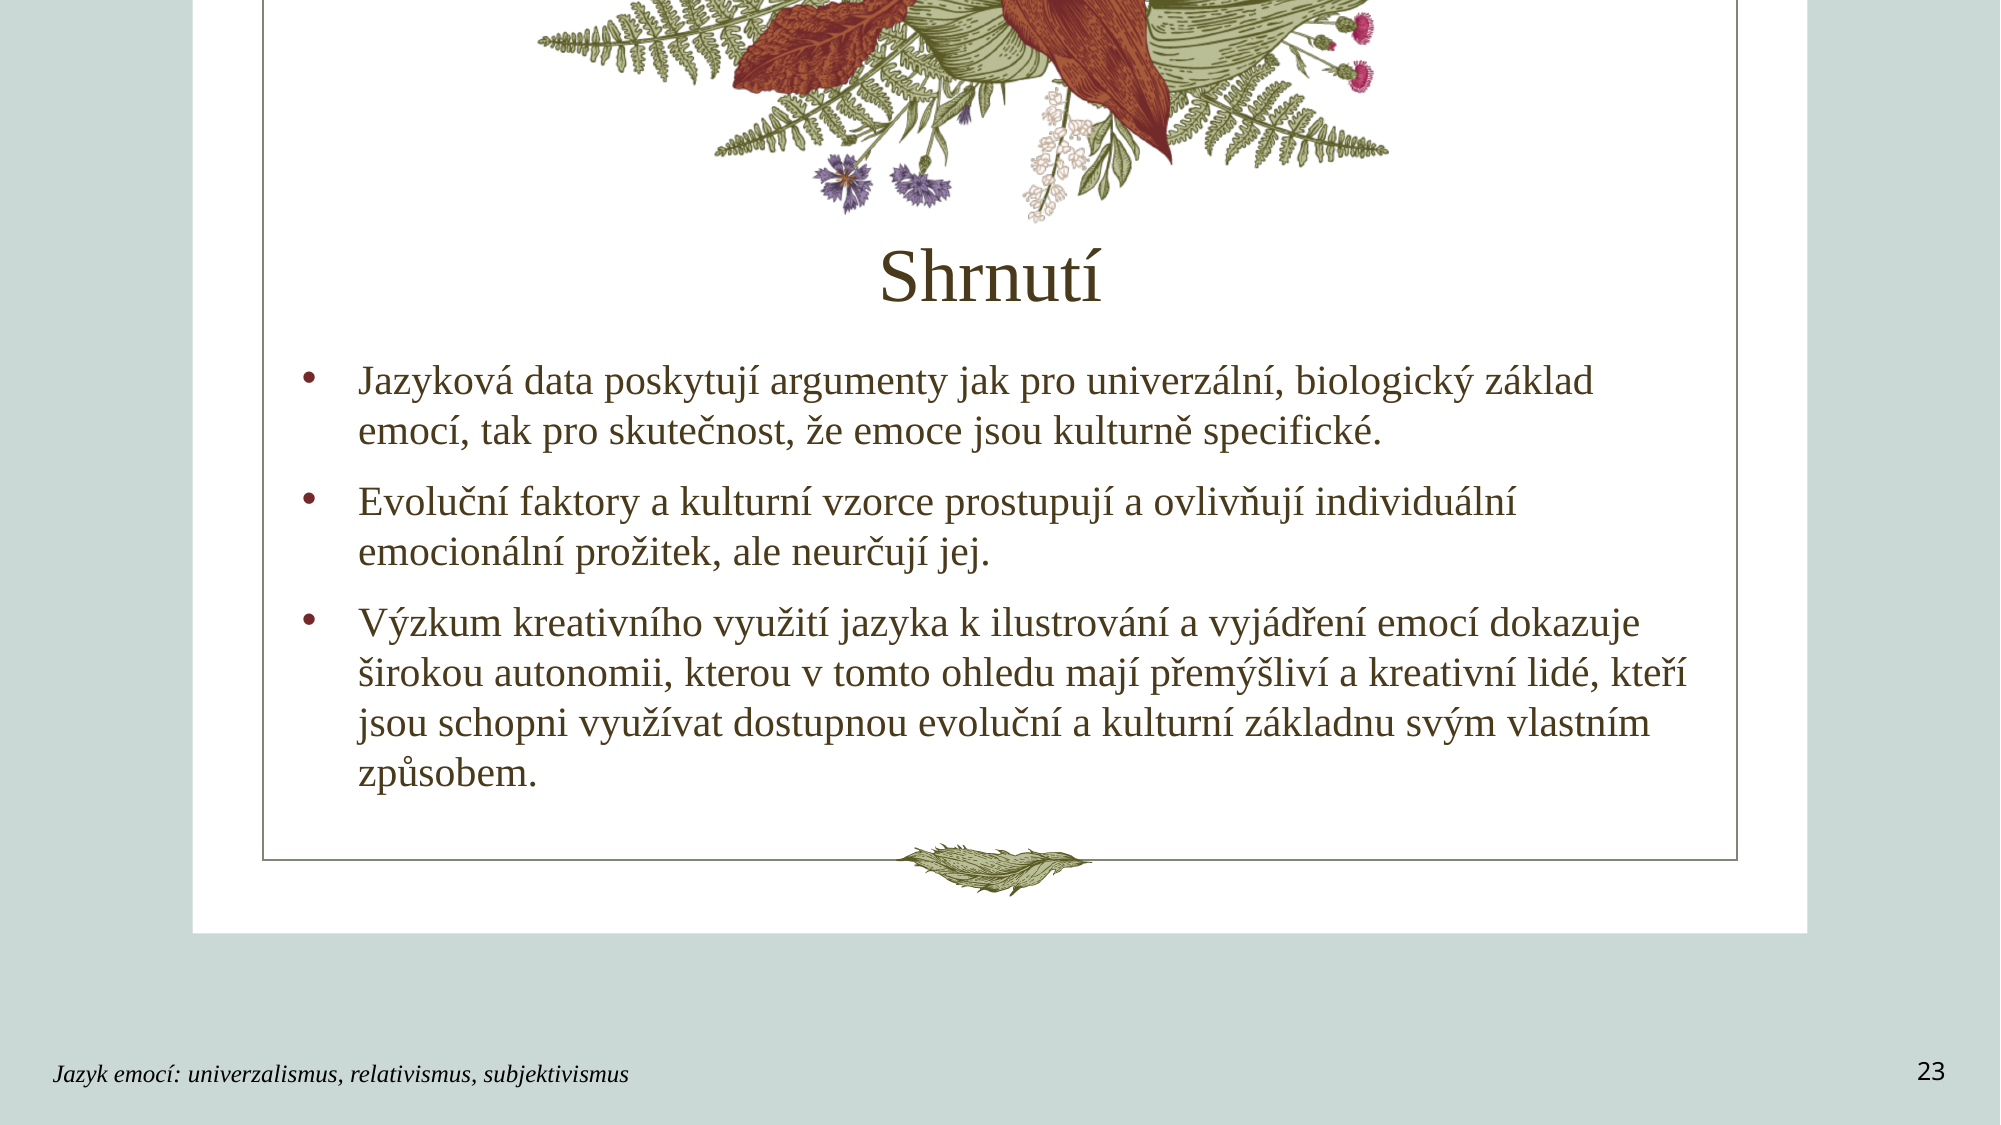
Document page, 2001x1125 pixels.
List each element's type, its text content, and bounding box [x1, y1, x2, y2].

footer Jazyk emocí: univerzalismus, relativismus, subjektivismus [37, 1042, 713, 1103]
picture [535, 0, 1416, 228]
list Jazyková data poskytují argumenty jak pro univerzální, biologický základ emocí, tak pro skutečnost, že emoce jsou kulturně specifické. Evoluční faktory a kulturní vzorce prostupují a ovlivňují individuální emocionální prožitek, ale neurčují jej. Výzkum kreativního využití jazyka k ilustrování a vyjádření emocí dokazuje širokou autonomii, kterou v tomto ohledu mají přemýšliví a kreativní lidé, kteří jsou schopni využívat dostupnou evoluční a kulturní základnu svým vlastním způsobem. [286, 344, 1714, 832]
slide_number 23 [1510, 1042, 1961, 1103]
picture [894, 838, 1093, 897]
title Shrnutí [286, 228, 1714, 326]
